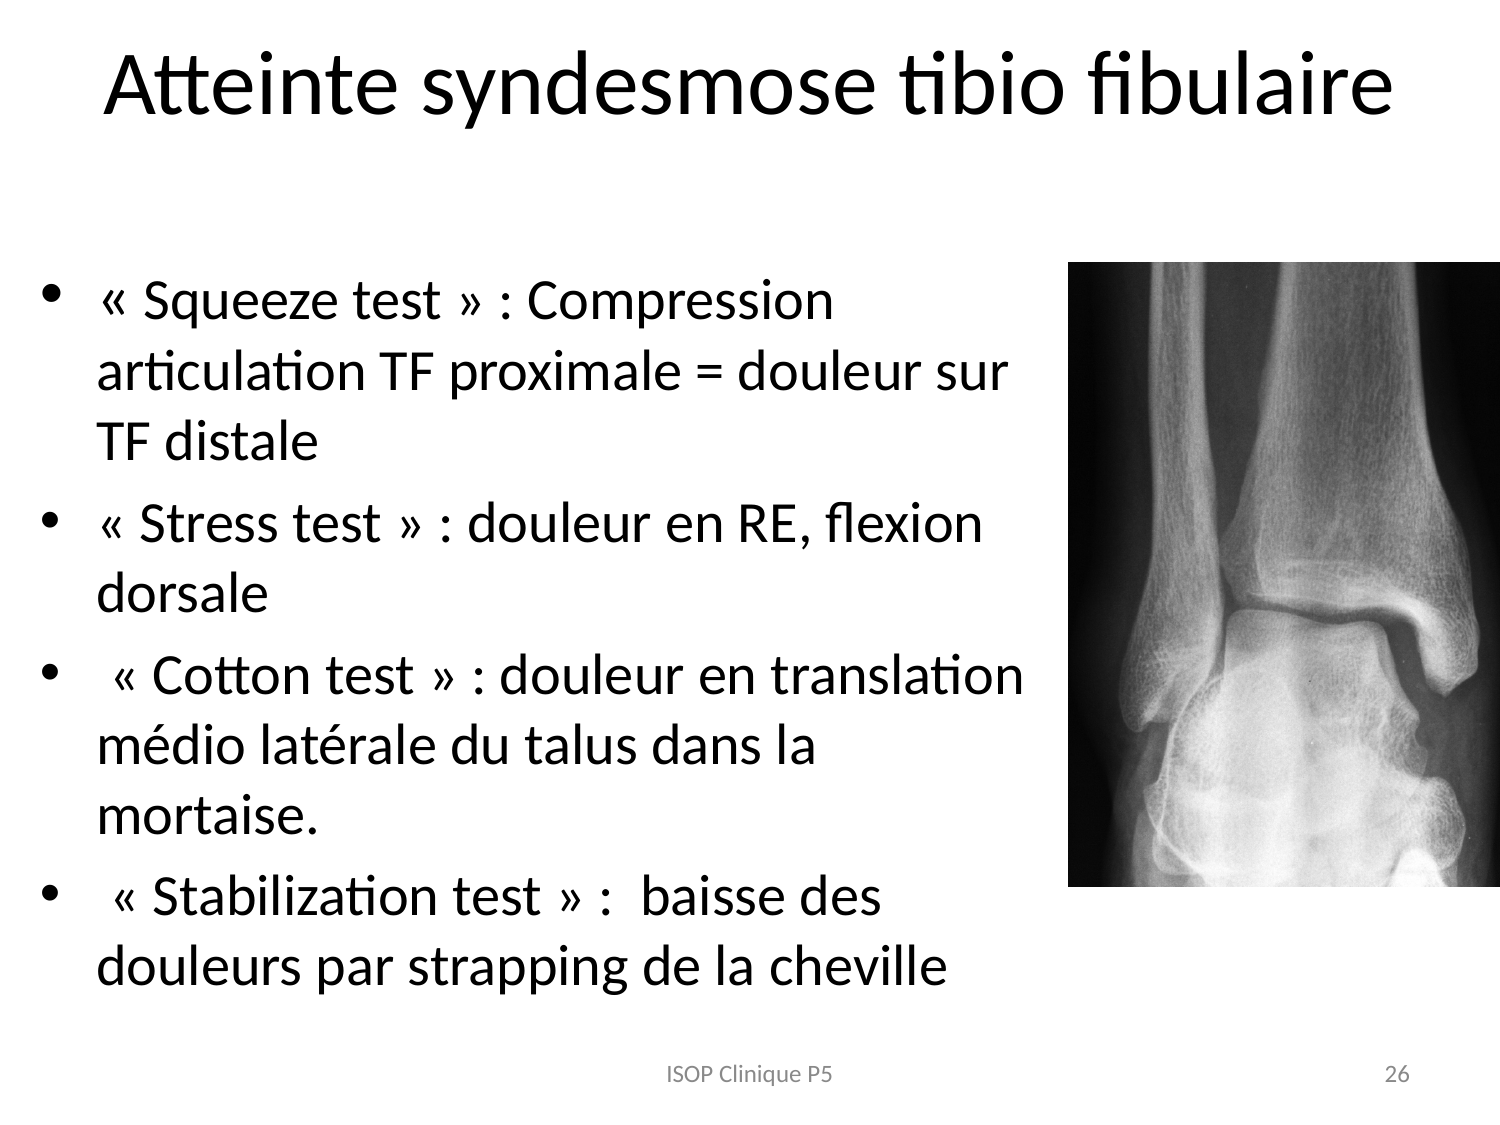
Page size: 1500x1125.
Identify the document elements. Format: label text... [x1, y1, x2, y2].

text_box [1067, 262, 1500, 913]
title Atteinte syndesmose tibio fibulaire [74, 12, 1426, 143]
list « Squeeze test » : Compression articulation TF proximale = douleur sur TF distale « Stress test » : douleur en RE, flexion dorsale « Cotton test » : douleur en translation médio latérale du talus dans la mortaise. « Stabilization test » : baisse des douleurs par strapping de la cheville [24, 244, 1069, 1051]
footer ISOP Clinique P5 [512, 1042, 988, 1103]
slide_number 26 [1074, 1042, 1425, 1103]
